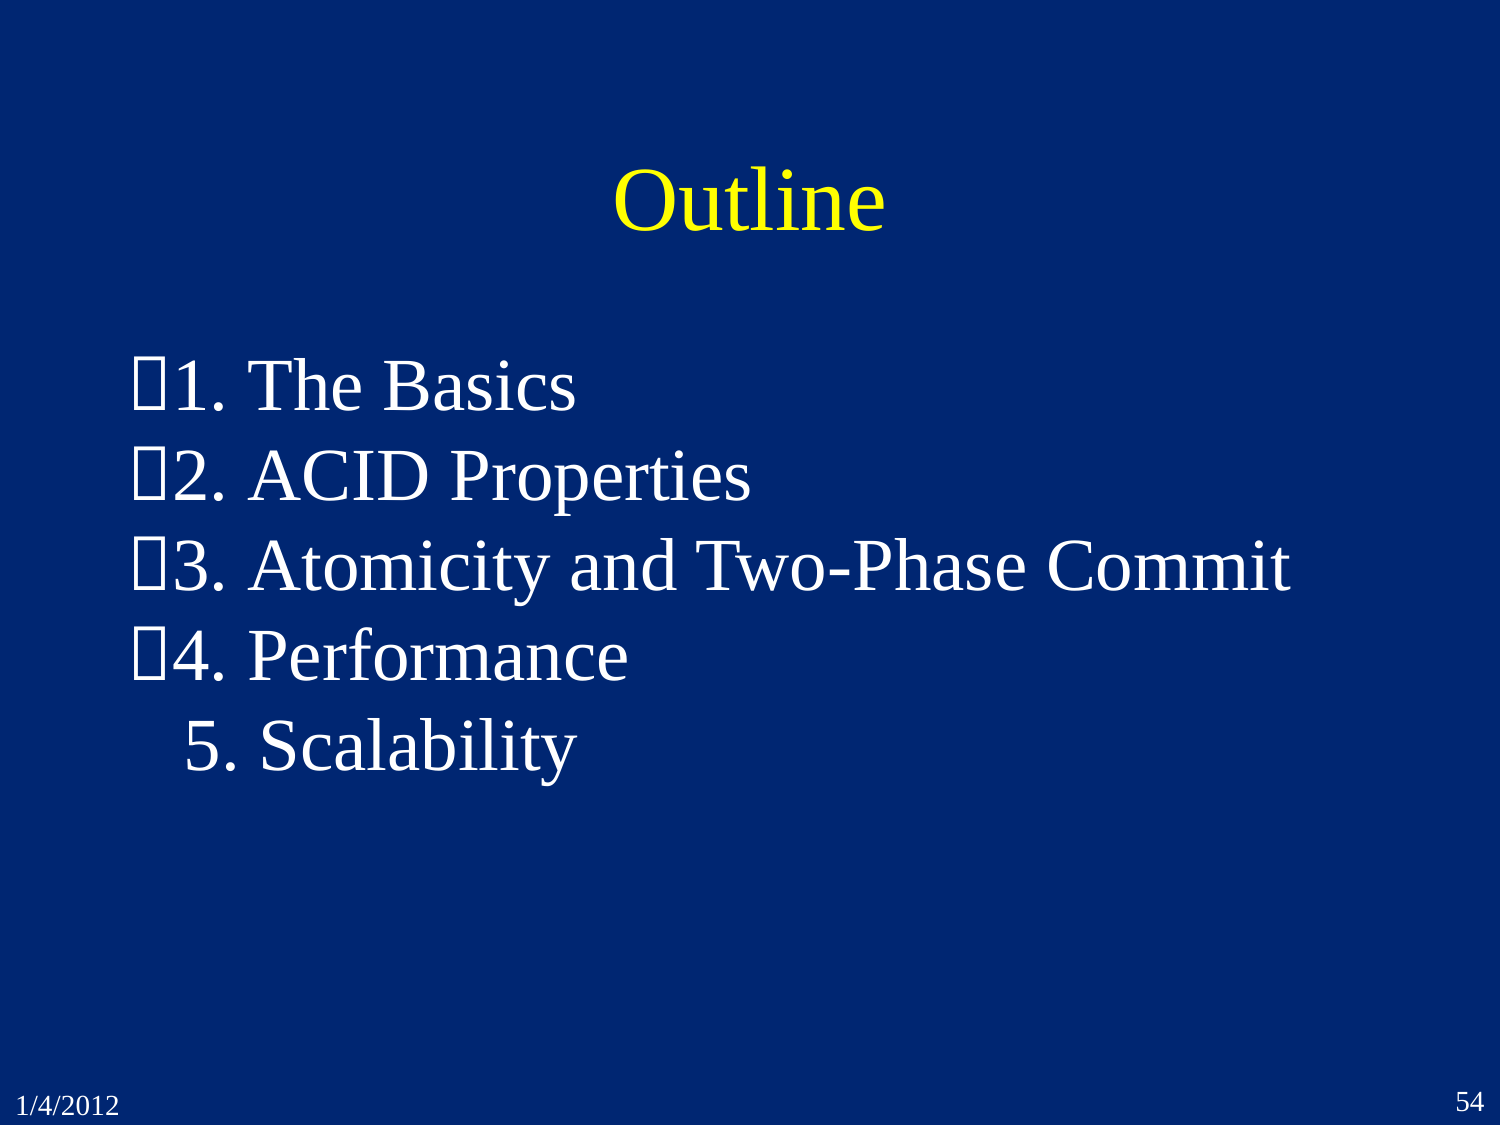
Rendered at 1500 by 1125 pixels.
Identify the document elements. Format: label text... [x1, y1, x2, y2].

text_box 1. The Basics 2. ACID Properties 3. Atomicity and Two-Phase Commit 4. Performance 5. Scalability [112, 327, 1388, 883]
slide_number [0, 1078, 175, 1117]
title Outline [112, 99, 1388, 288]
slide_number 54 [1387, 1074, 1500, 1125]
